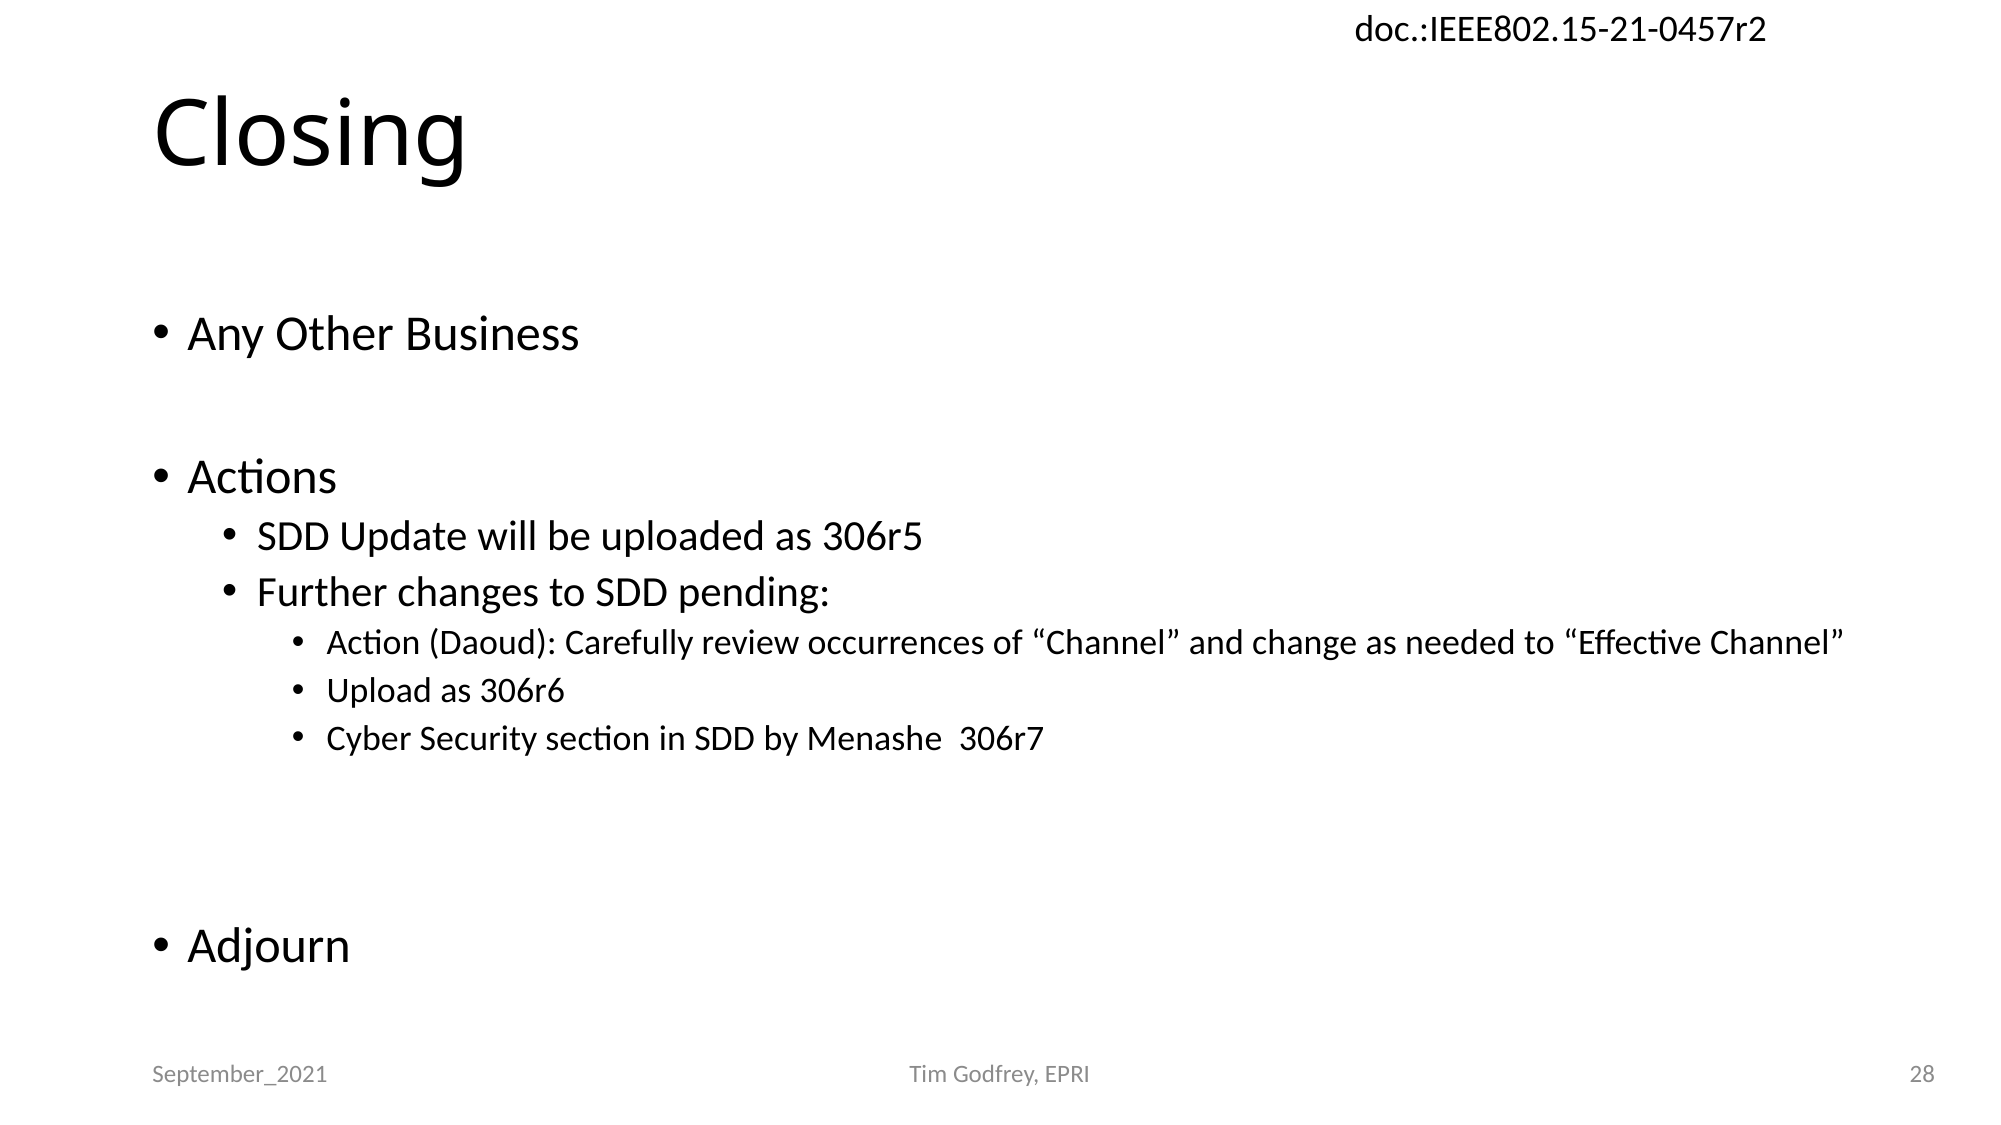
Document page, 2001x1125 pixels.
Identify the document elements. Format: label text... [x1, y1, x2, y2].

slide_number September_2021 [137, 1042, 588, 1103]
list Any Other Business Actions SDD Update will be uploaded as 306r5 Further changes to SDD pending: Action (Daoud): Carefully review occurrences of “Channel” and change as needed to “Effective Channel” Upload as 306r6 Cyber Security section in SDD by Menashe 306r7 Adjourn [137, 299, 1863, 1014]
title Closing [137, 59, 1863, 213]
footer Tim Godfrey, EPRI [662, 1042, 1338, 1103]
slide_number 28 [1462, 1042, 1950, 1103]
